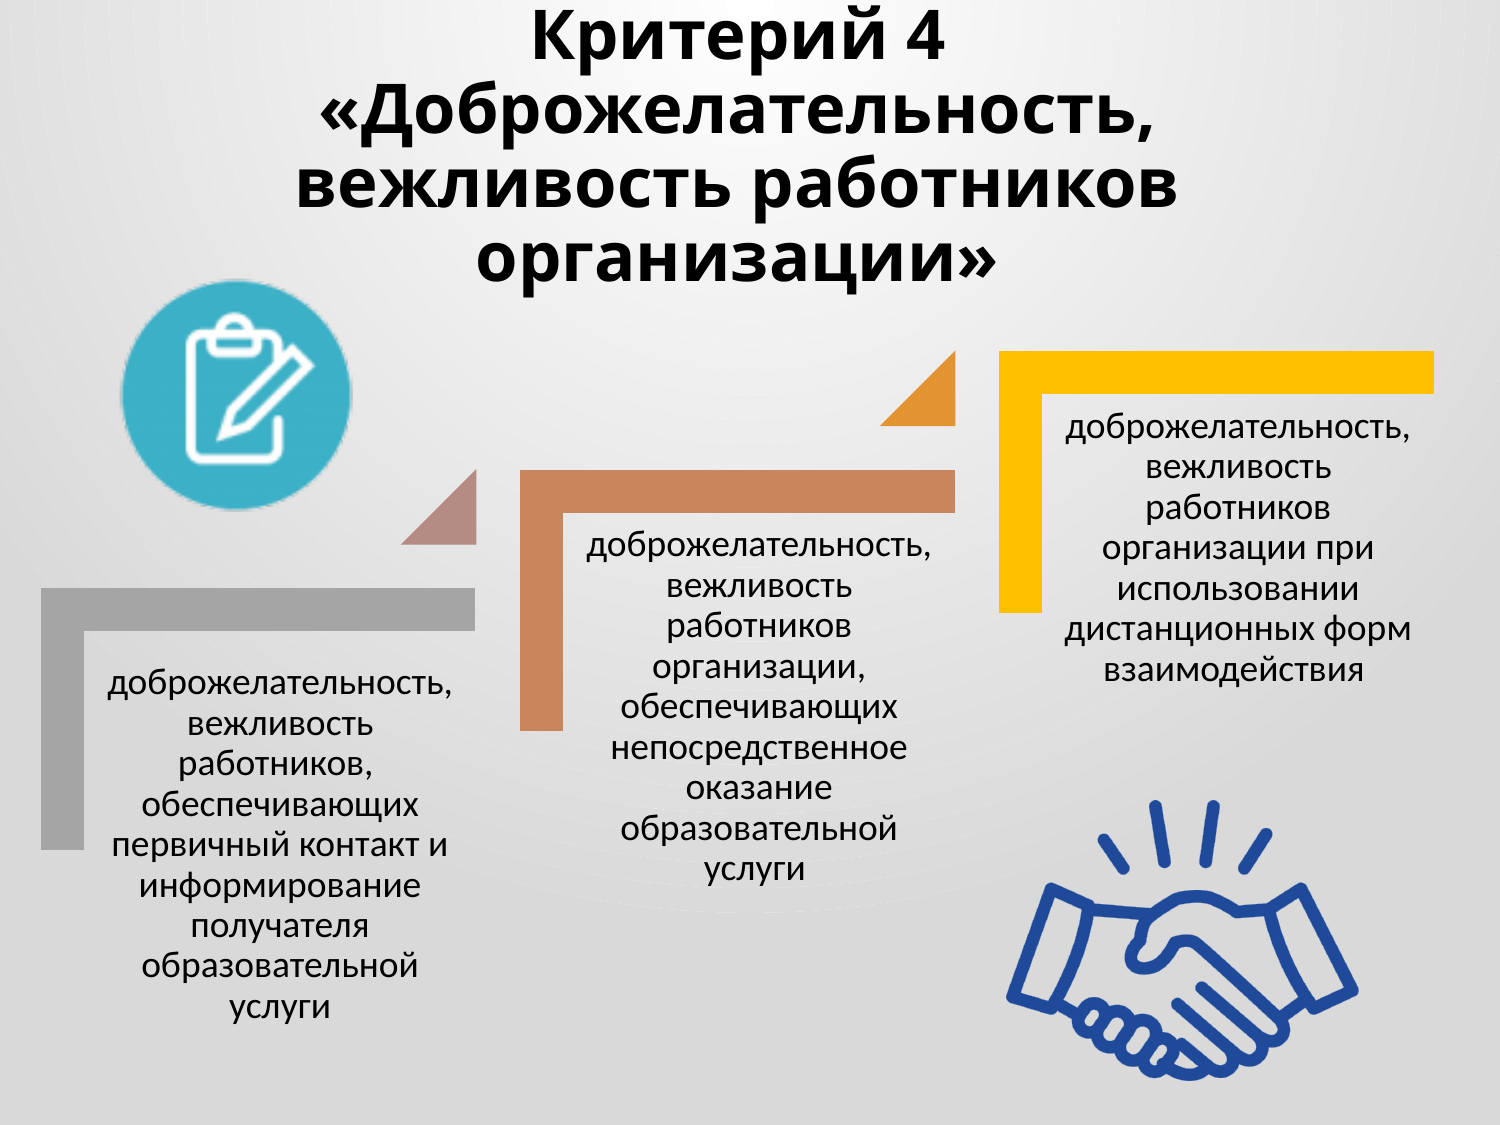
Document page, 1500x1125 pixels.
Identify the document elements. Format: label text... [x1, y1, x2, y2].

title Критерий 4 «Доброжелательность, вежливость работников организации» [90, 39, 1385, 245]
picture [111, 270, 363, 522]
picture [1006, 800, 1359, 1081]
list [40, 245, 1435, 1081]
